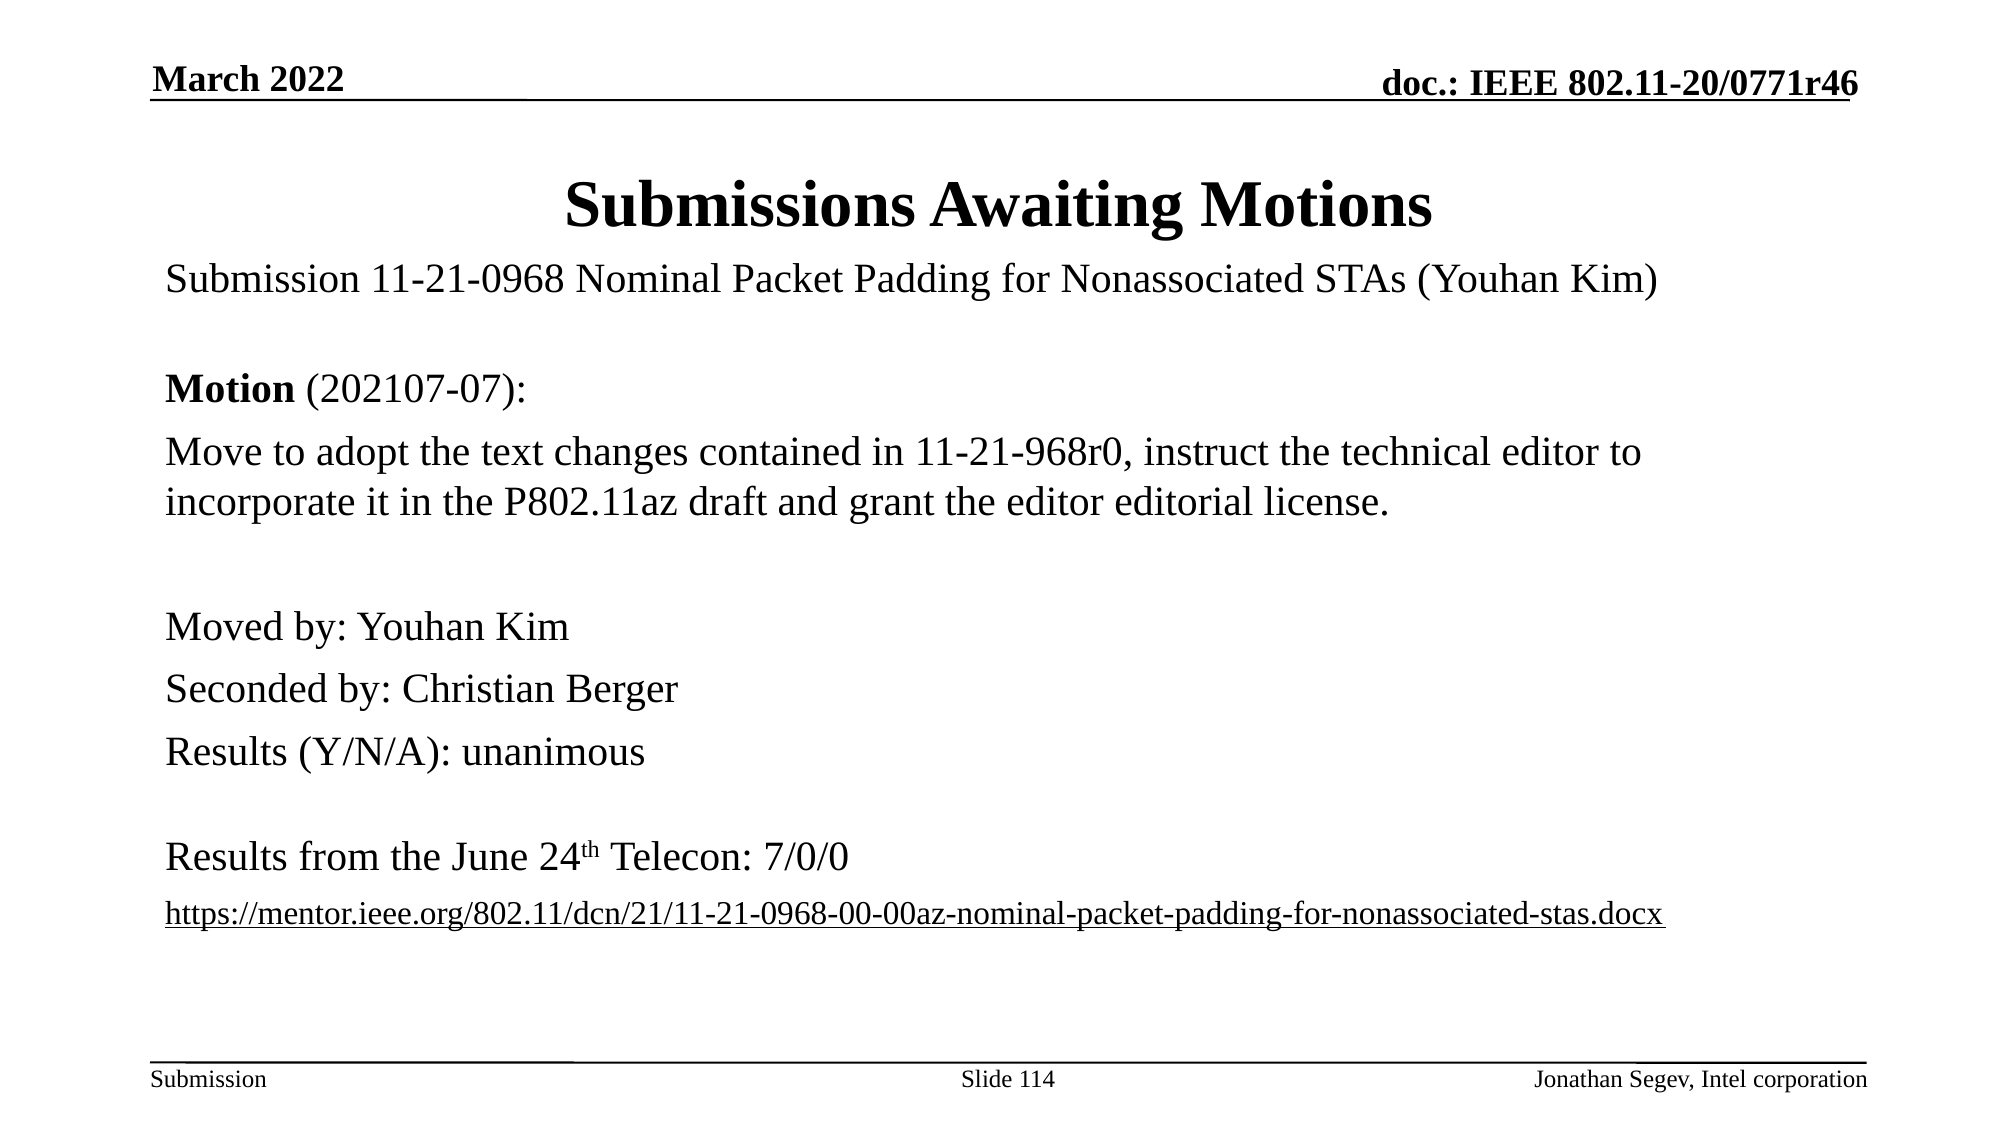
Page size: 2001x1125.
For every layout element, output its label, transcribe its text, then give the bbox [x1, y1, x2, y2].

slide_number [152, 54, 563, 100]
footer Jonathan Segev, Intel corporation [1171, 1061, 1869, 1093]
slide_number Slide 114 [950, 1061, 1067, 1123]
list Submission 11-21-0968 Nominal Packet Padding for Nonassociated STAs (Youhan Kim) Motion (202107-07): Move to adopt the text changes contained in 11-21-968r0, instruct the technical editor to incorporate it in the P802.11az draft and grant the editor editorial license. Moved by: Youhan Kim Seconded by: Christian Berger Results (Y/N/A): unanimous Results from the June 24th Telecon: 7/0/0 https://mentor.ieee.org/802.11/dcn/21/11-21-0968-00-00az-nominal-packet-padding-for-nonassociated-stas.docx [149, 243, 1850, 1000]
title Submissions Awaiting Motions [149, 112, 1850, 243]
